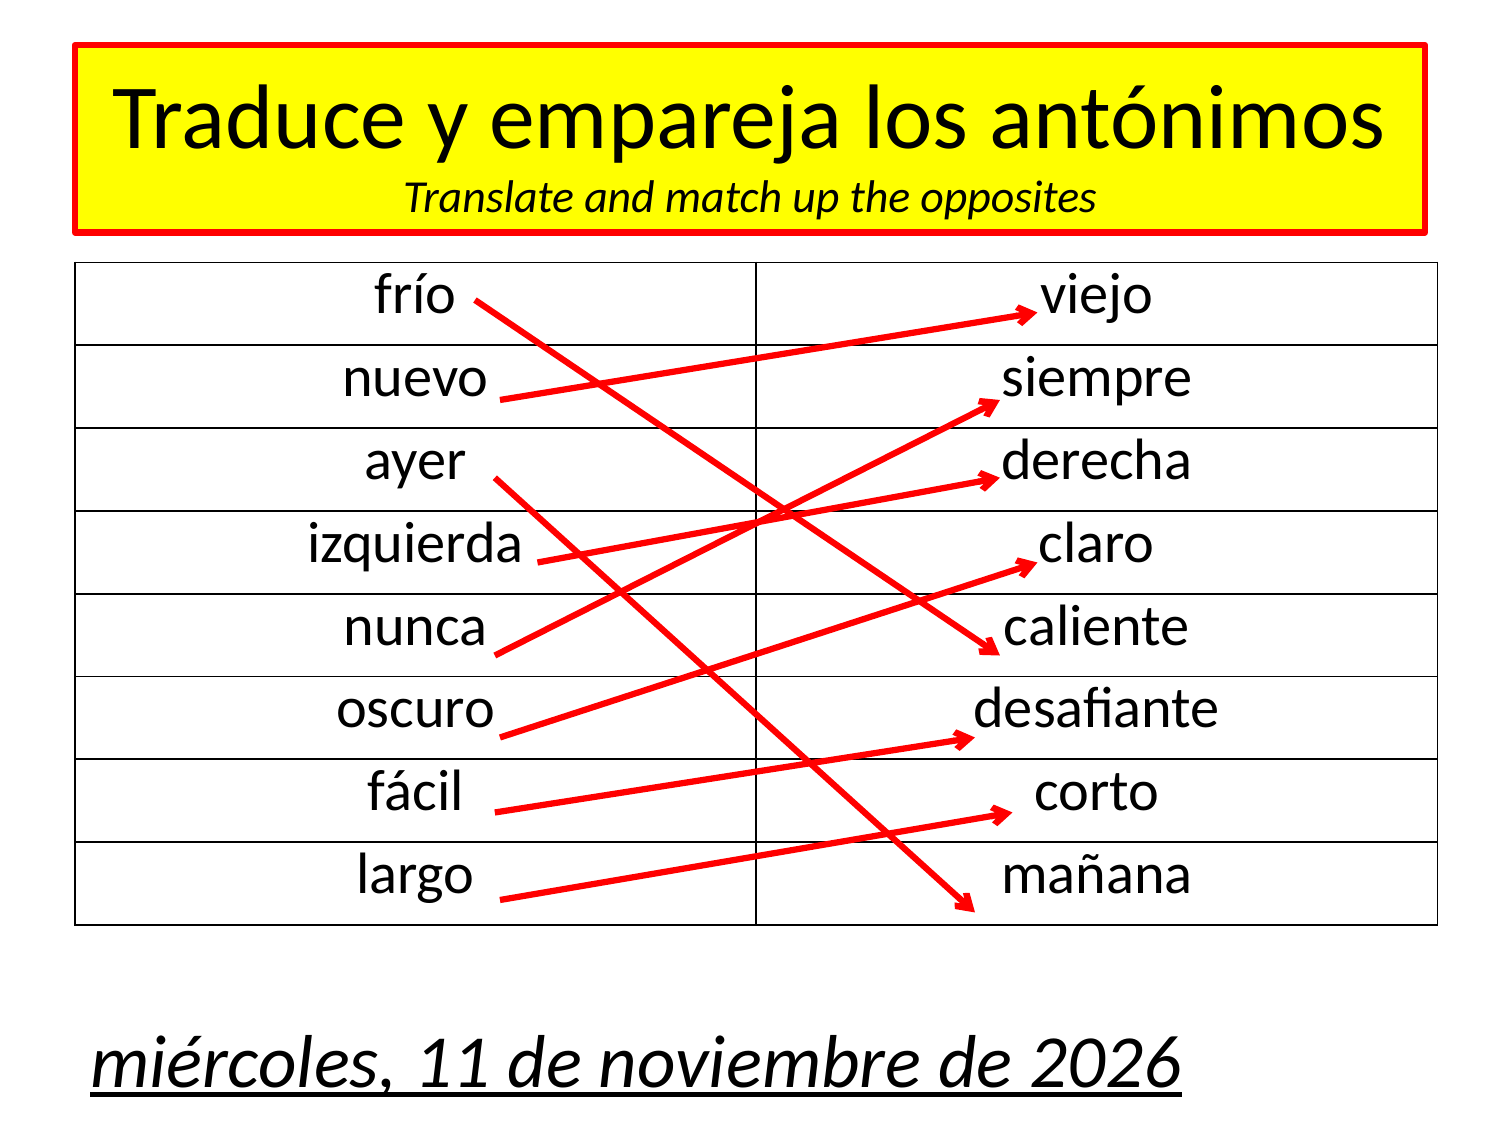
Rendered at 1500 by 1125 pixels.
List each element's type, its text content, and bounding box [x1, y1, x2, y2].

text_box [474, 299, 1001, 656]
table_cell derecha [1005, 429, 1437, 510]
table_cell nunca [76, 595, 489, 676]
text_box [499, 812, 1013, 901]
table_header viejo [757, 263, 1437, 344]
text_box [494, 737, 976, 813]
table_cell ayer [76, 429, 469, 510]
table_cell siempre [1005, 346, 1437, 427]
table_cell oscuro [76, 677, 489, 758]
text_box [499, 312, 1038, 401]
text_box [494, 399, 1001, 566]
table_cell corto [980, 760, 1437, 841]
table_cell largo [76, 843, 755, 924]
table_header frío [76, 263, 755, 344]
title Traduce y empareja los antónimos Translate and match up the opposites [75, 45, 1425, 233]
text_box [494, 902, 976, 913]
table_cell fácil [76, 760, 489, 841]
table_cell izquierda [76, 512, 469, 593]
slide_number martes, 22 de agosto de 2017 [75, 1012, 1213, 1103]
table_cell caliente [1041, 595, 1437, 676]
table_cell mañana [757, 843, 1437, 924]
table_cell desafiante [980, 677, 1437, 758]
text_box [499, 562, 1038, 738]
table_cell claro [1006, 512, 1437, 593]
table_cell nuevo [76, 346, 469, 427]
